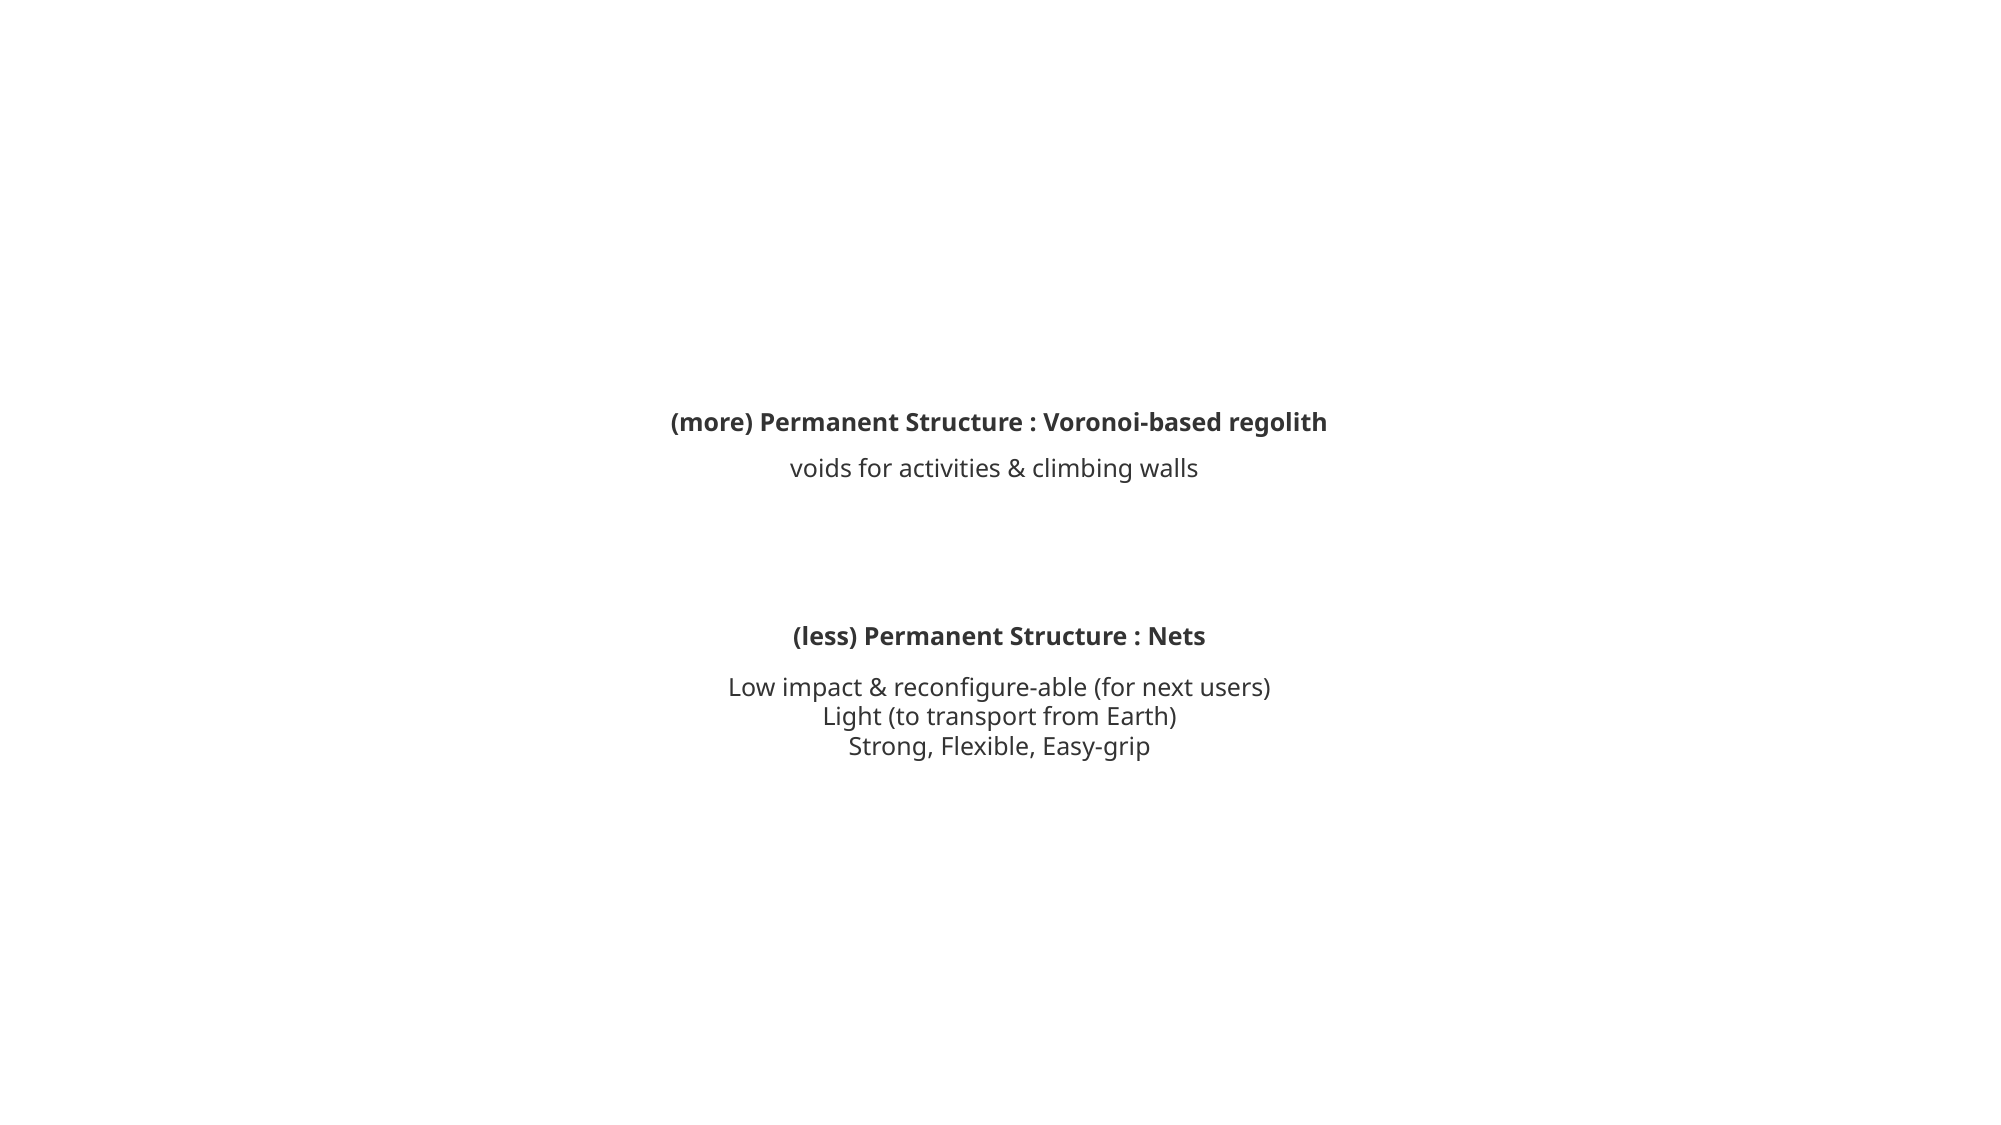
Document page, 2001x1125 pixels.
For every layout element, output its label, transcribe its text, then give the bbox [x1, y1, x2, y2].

text_box (less) Permanent Structure : Nets [395, 613, 1605, 659]
text_box voids for activities & climbing walls [775, 444, 1225, 490]
text_box Low impact & reconfigure-able (for next users) Light (to transport from Earth) Strong, Flexible, Easy-grip [655, 663, 1345, 769]
text_box (more) Permanent Structure : Voronoi-based regolith [395, 399, 1605, 445]
